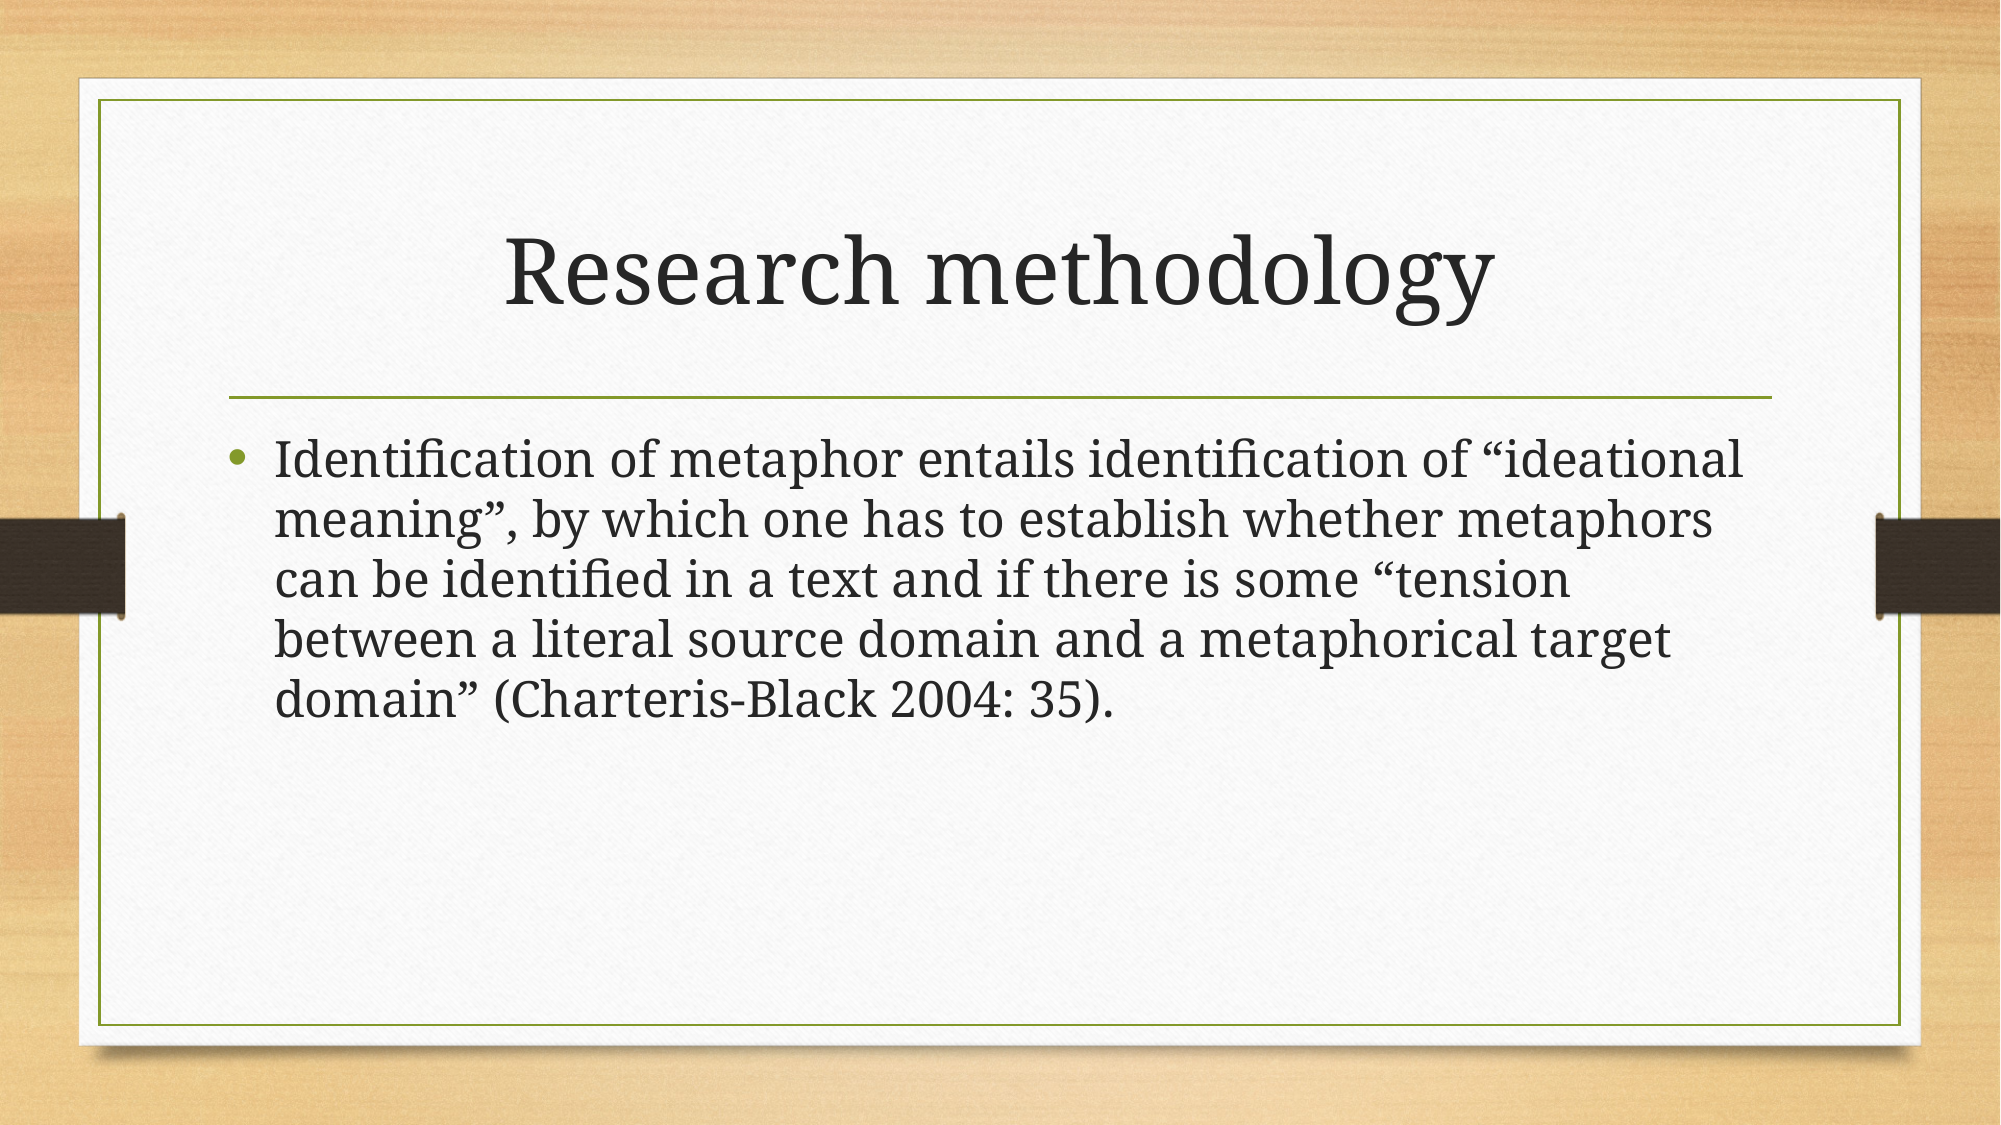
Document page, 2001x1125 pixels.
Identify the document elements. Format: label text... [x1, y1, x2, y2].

picture [0, 0, 2001, 1125]
title Research methodology [212, 161, 1788, 375]
list Identification of metaphor entails identification of “ideational meaning”, by which one has to establish whether metaphors can be identified in a text and if there is some “tension between a literal source domain and a metaphorical target domain” (Charteris-Black 2004: 35). [212, 419, 1802, 1009]
